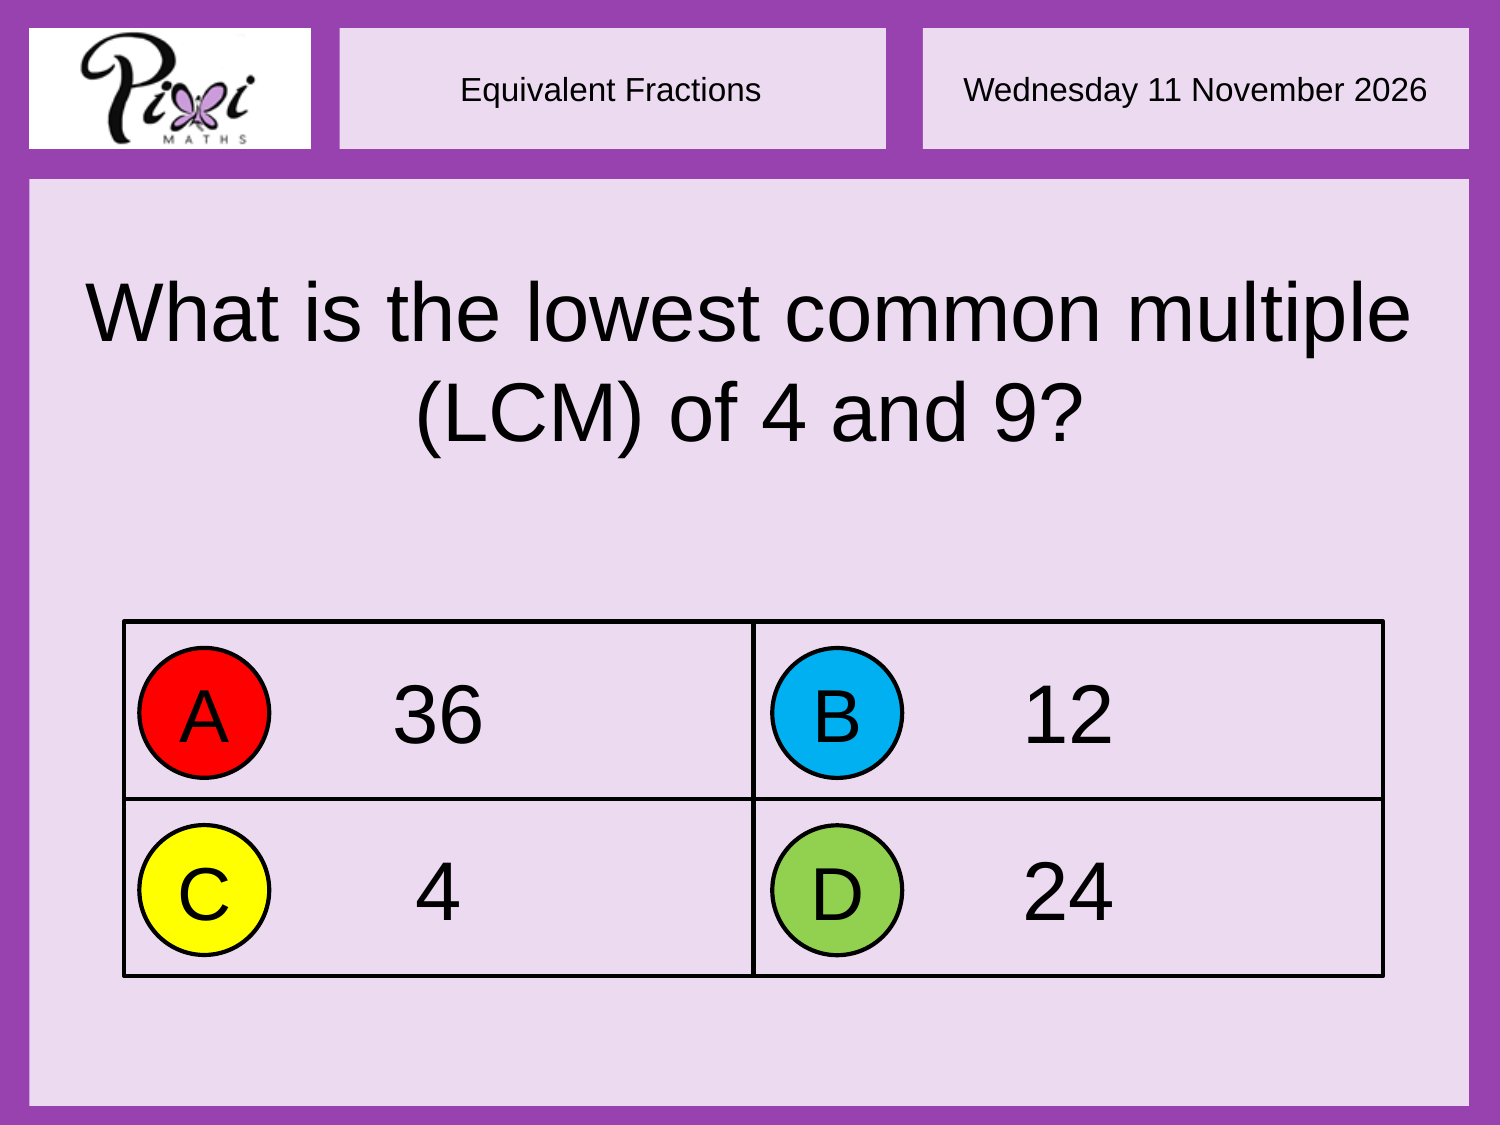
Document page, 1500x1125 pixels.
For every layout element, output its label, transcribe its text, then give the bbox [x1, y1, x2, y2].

picture [0, 0, 1500, 1125]
text_box 36 [122, 619, 751, 797]
text_box What is the lowest common multiple (LCM) of 4 and 9? [41, 250, 1459, 466]
text_box 4 [122, 797, 756, 978]
text_box 24 [756, 801, 1385, 978]
text_box A [137, 645, 272, 780]
text_box C [137, 822, 272, 958]
text_box D [770, 823, 905, 958]
text_box B [770, 645, 905, 781]
text_box 12 [751, 619, 1385, 801]
